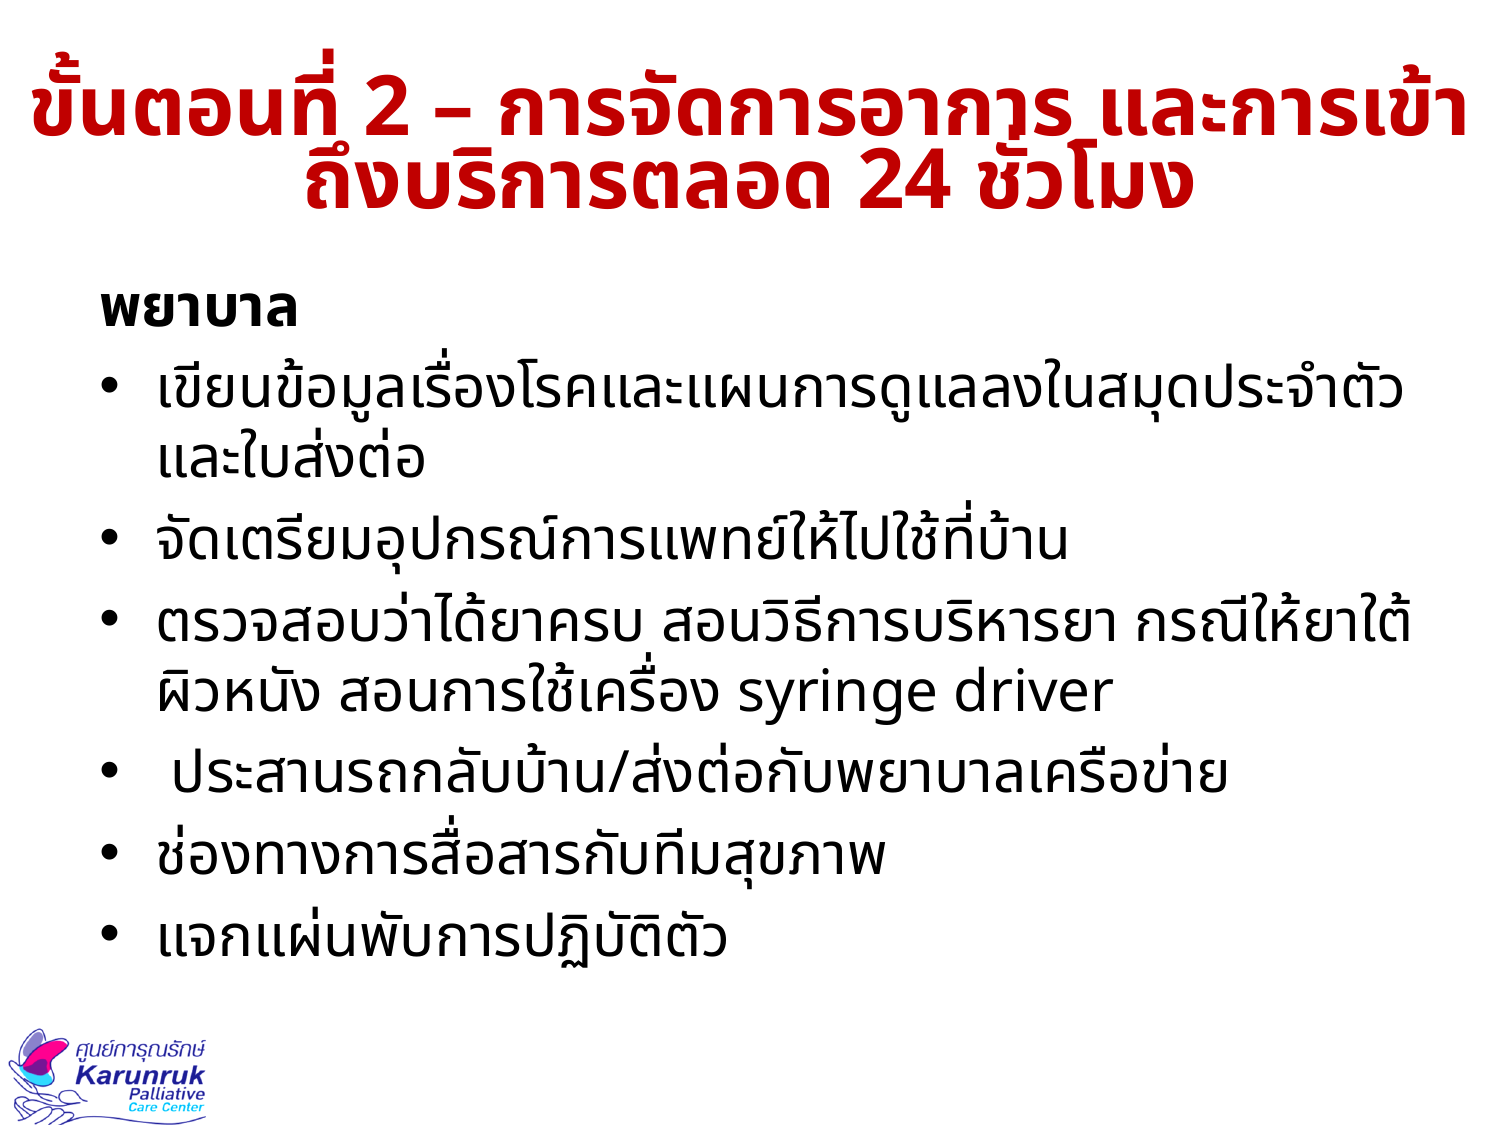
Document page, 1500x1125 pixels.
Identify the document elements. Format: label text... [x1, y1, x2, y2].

picture [0, 1026, 220, 1125]
title ขั้นตอนที่ 2 – การจัดการอาการ และการเข้าถึงบริการตลอด 24 ชั่วโมง [0, 58, 1500, 247]
list พยาบาล เขียนข้อมูลเรื่องโรคและแผนการดูแลลงในสมุดประจำตัวและใบส่งต่อ จัดเตรียมอุปกรณ์การแพทย์ให้ไปใช้ที่บ้าน ตรวจสอบว่าได้ยาครบ สอนวิธีการบริหารยา กรณีให้ยาใต้ผิวหนัง สอนการใช้เครื่อง syringe driver ประสานรถกลับบ้าน/ส่งต่อกับพยาบาลเครือข่าย ช่องทางการสื่อสารกับทีมสุขภาพ แจกแผ่นพับการปฏิบัติตัว [84, 247, 1465, 1015]
